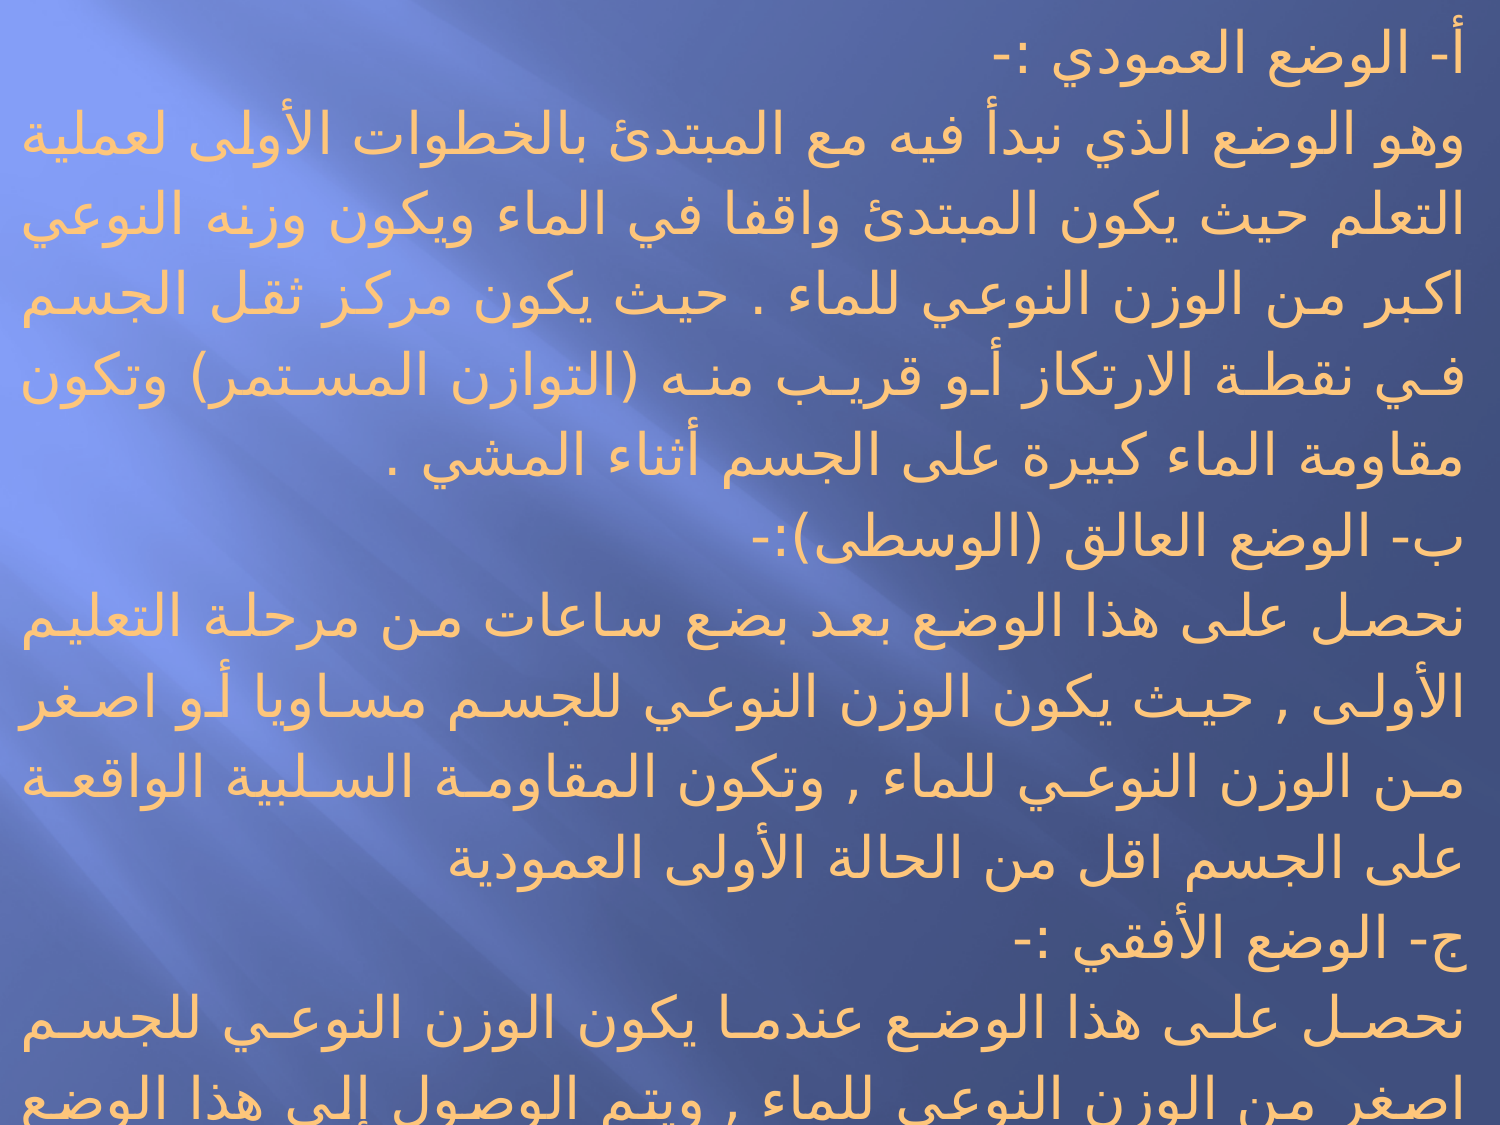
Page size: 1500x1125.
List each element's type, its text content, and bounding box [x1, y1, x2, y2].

text_box أ- الوضع العمودي :- وهو الوضع الذي نبدأ فيه مع المبتدئ بالخطوات الأولى لعملية التعلم حيث يكون المبتدئ واقفا في الماء ويكون وزنه النوعي اكبر من الوزن النوعي للماء . حيث يكون مركز ثقل الجسم في نقطة الارتكاز أو قريب منه (التوازن المستمر) وتكون مقاومة الماء كبيرة على الجسم أثناء المشي . ب- الوضع العالق (الوسطى):- نحصل على هذا الوضع بعد بضع ساعات من مرحلة التعليم الأولى , حيث يكون الوزن النوعي للجسم مساويا أو اصغر من الوزن النوعي للماء , وتكون المقاومة السلبية الواقعة على الجسم اقل من الحالة الأولى العمودية ج- الوضع الأفقي :- نحصل على هذا الوضع عندما يكون الوزن النوعي للجسم اصغر من الوزن النوعي للماء , ويتم الوصول إلى هذا الوضع في نهاية المرحلة الأولى لعملية التعليم حيث يكون الجسم ممتدا فوق سطح الماء وحركة الانزلاق أسهل من الأوضاع السابقة بسبب وضع نقطة الارتكاز قرب. [5, 0, 1482, 1125]
